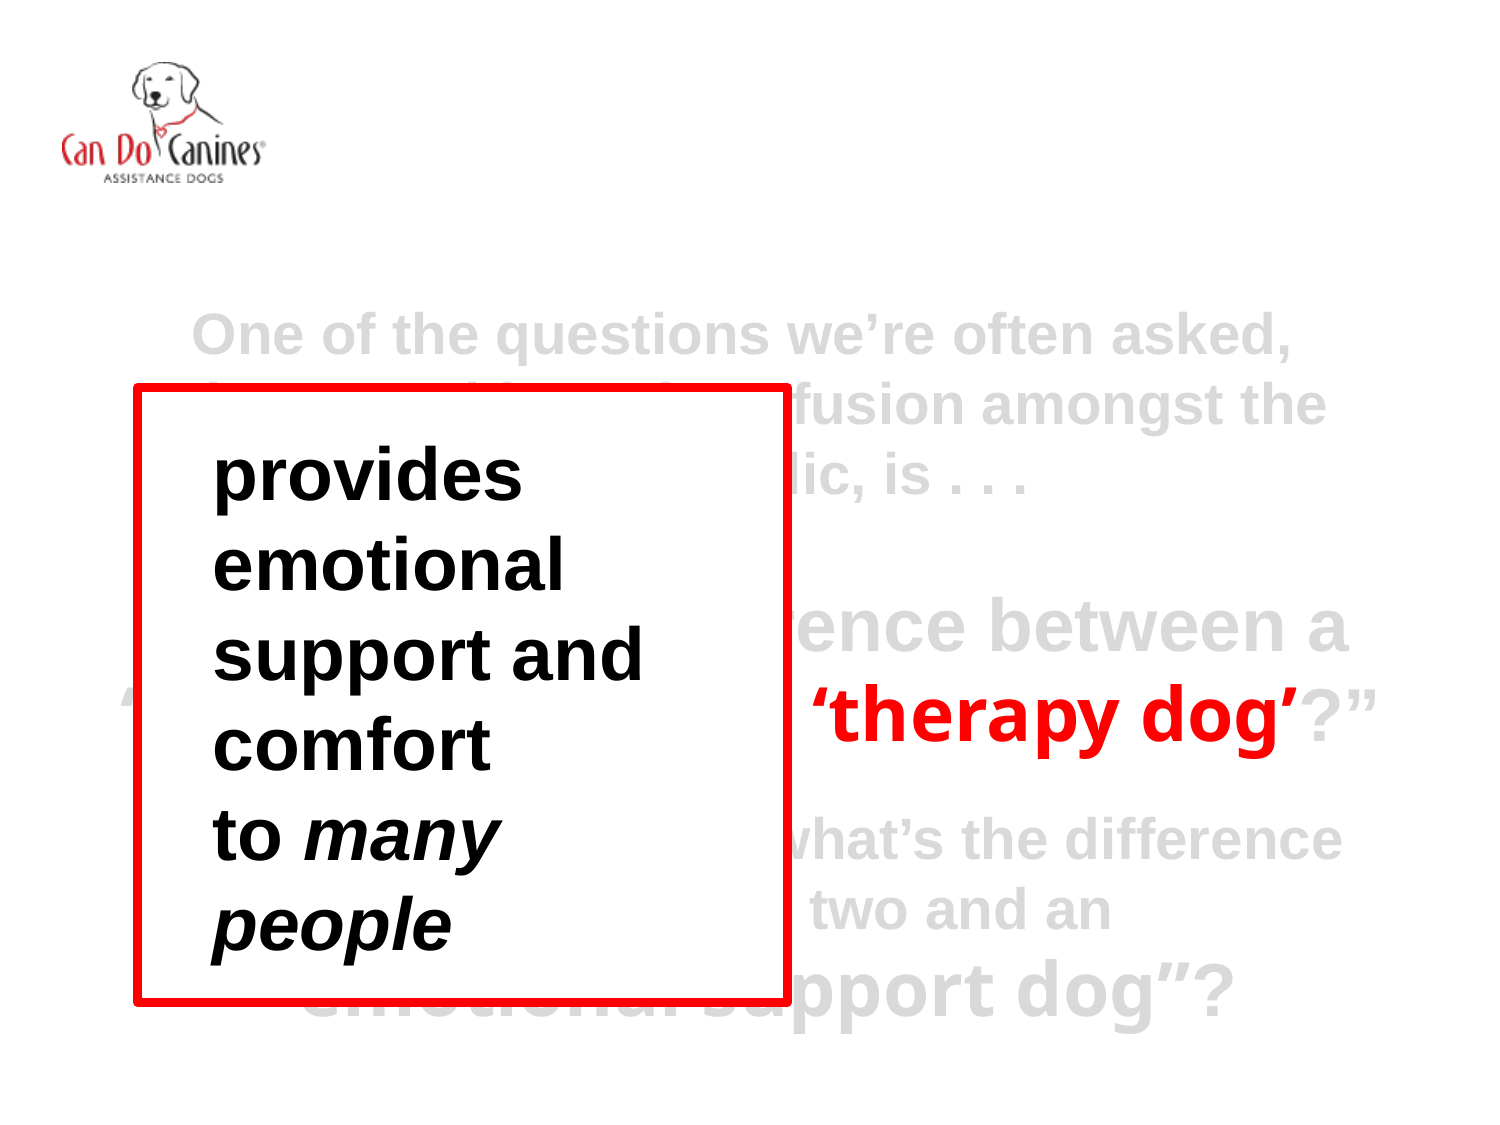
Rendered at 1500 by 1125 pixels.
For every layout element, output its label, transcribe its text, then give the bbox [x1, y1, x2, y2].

picture [62, 62, 266, 184]
text_box One of the questions we’re often asked, about a subject of confusion amongst the general public, is . . . “What is the difference between a ‘service dog’ and a ‘therapy dog’?” And we’re also asked what’s the difference between those two and an “emotional support dog”? [52, 288, 1450, 1039]
text_box provides emotional support and comfort to many people [137, 387, 788, 1003]
